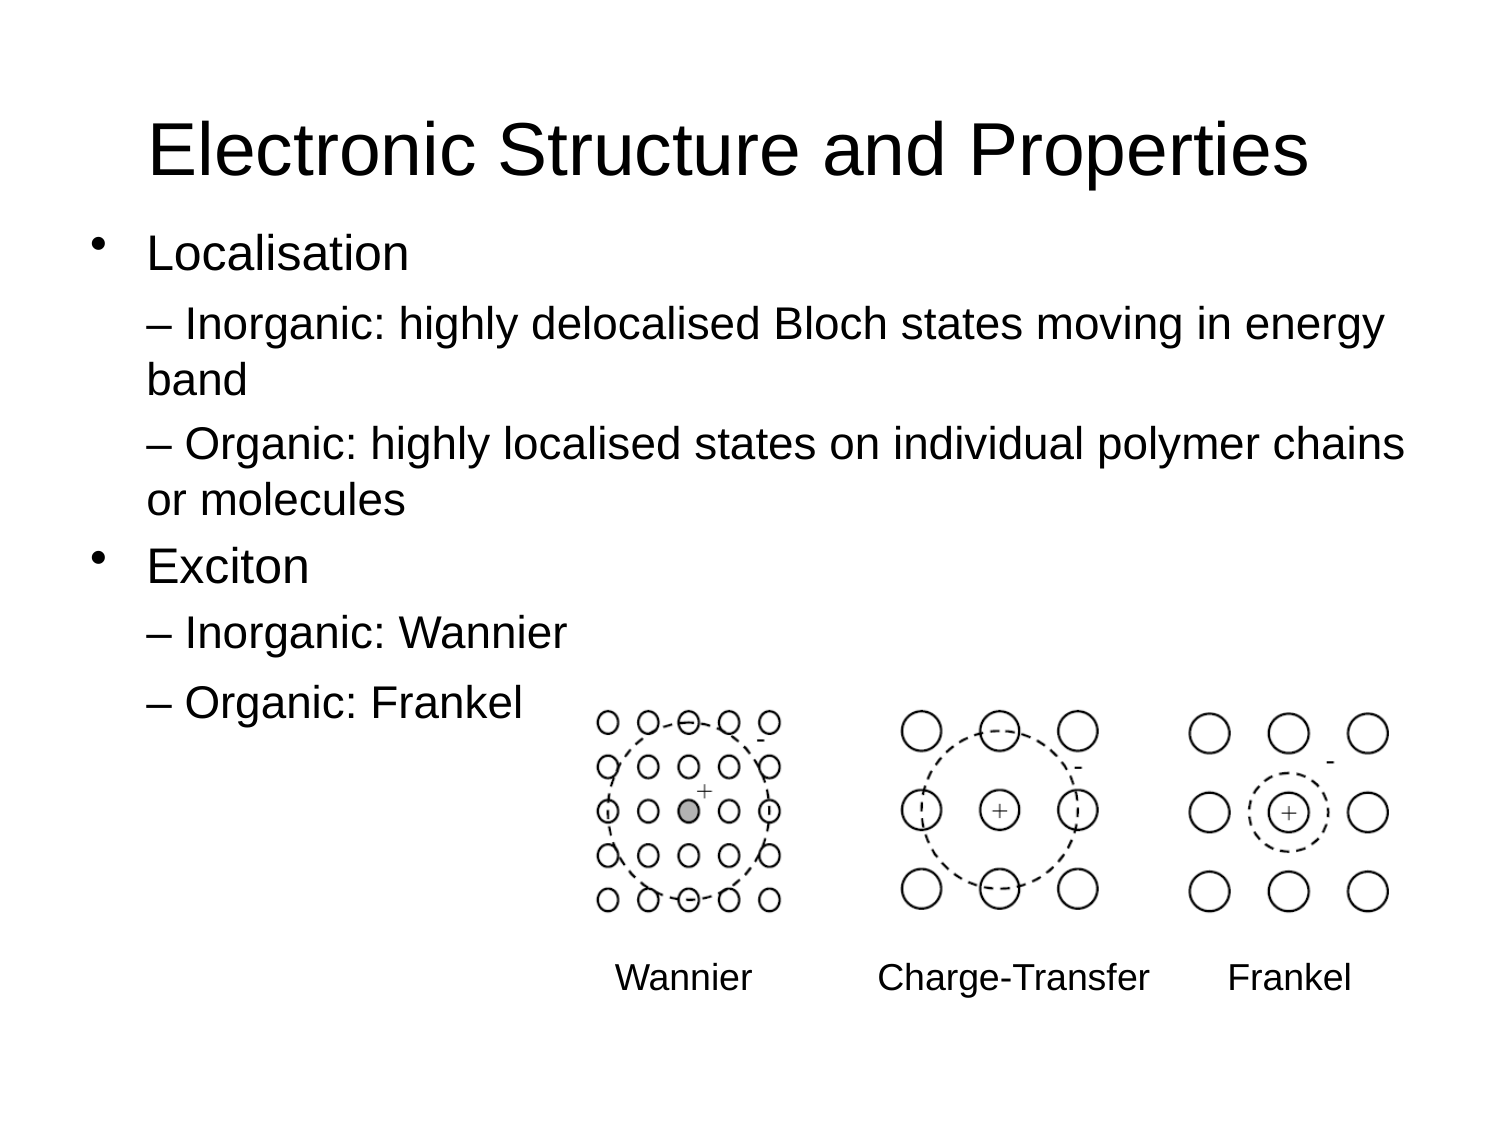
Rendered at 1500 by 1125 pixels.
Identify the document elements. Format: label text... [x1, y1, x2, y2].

text_box Charge-Transfer [862, 931, 1175, 1013]
title Electronic Structure and Properties [74, 44, 1426, 212]
list Localisation – Inorganic: highly delocalised Bloch states moving in energy band – Organic: highly localised states on individual polymer chains or molecules Exciton – Inorganic: Wannier – Organic: Frankel [74, 212, 1426, 1006]
picture [587, 699, 1401, 923]
text_box Wannier [600, 931, 788, 1013]
text_box Frankel [1212, 924, 1413, 1013]
